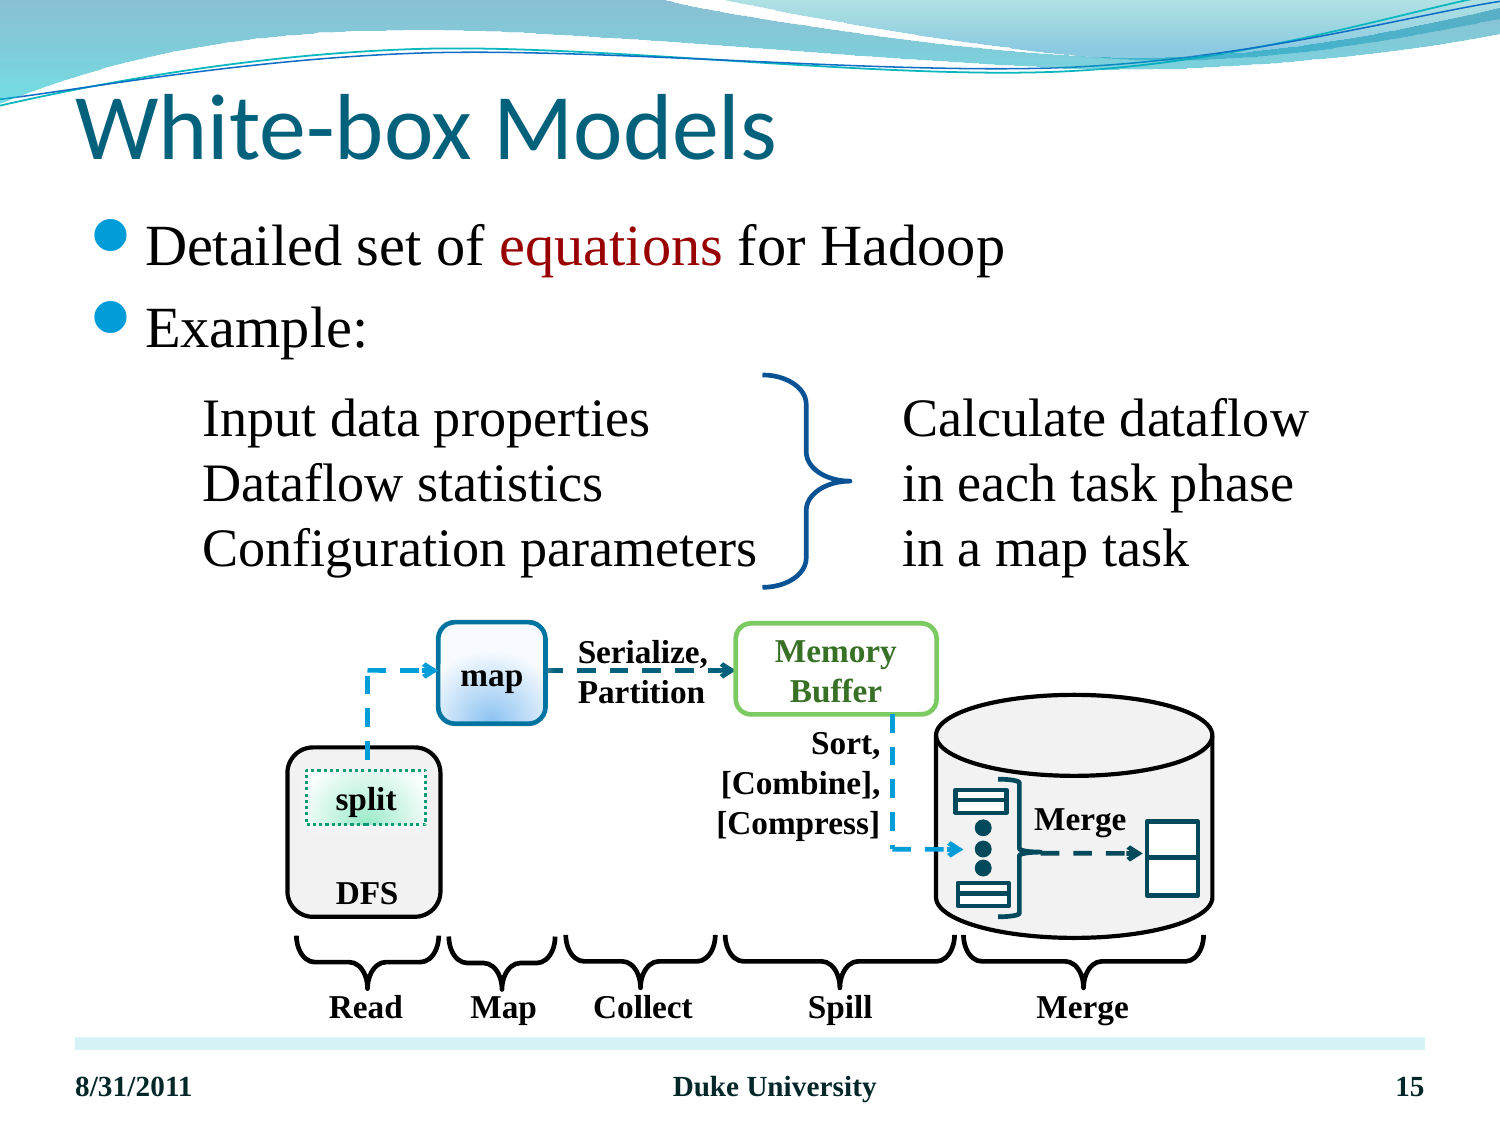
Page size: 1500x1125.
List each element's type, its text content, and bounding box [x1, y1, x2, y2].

slide_number 15 [1299, 1042, 1425, 1103]
table_cell JO [281, 624, 287, 1038]
table_cell JO [1213, 625, 1218, 1038]
table_cell Join [282, 1042, 425, 1050]
text_box Input data properties Dataflow statistics Configuration parameters [187, 375, 813, 586]
title White-box Models [75, 50, 1425, 188]
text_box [287, 621, 1213, 1038]
footer Duke University [500, 1051, 1050, 1103]
text_box [813, 466, 851, 496]
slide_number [75, 1042, 425, 1103]
list Detailed set of equations for Hadoop Example: [75, 200, 1425, 1038]
text_box Calculate dataflow in each task phase in a map task [887, 374, 1338, 585]
